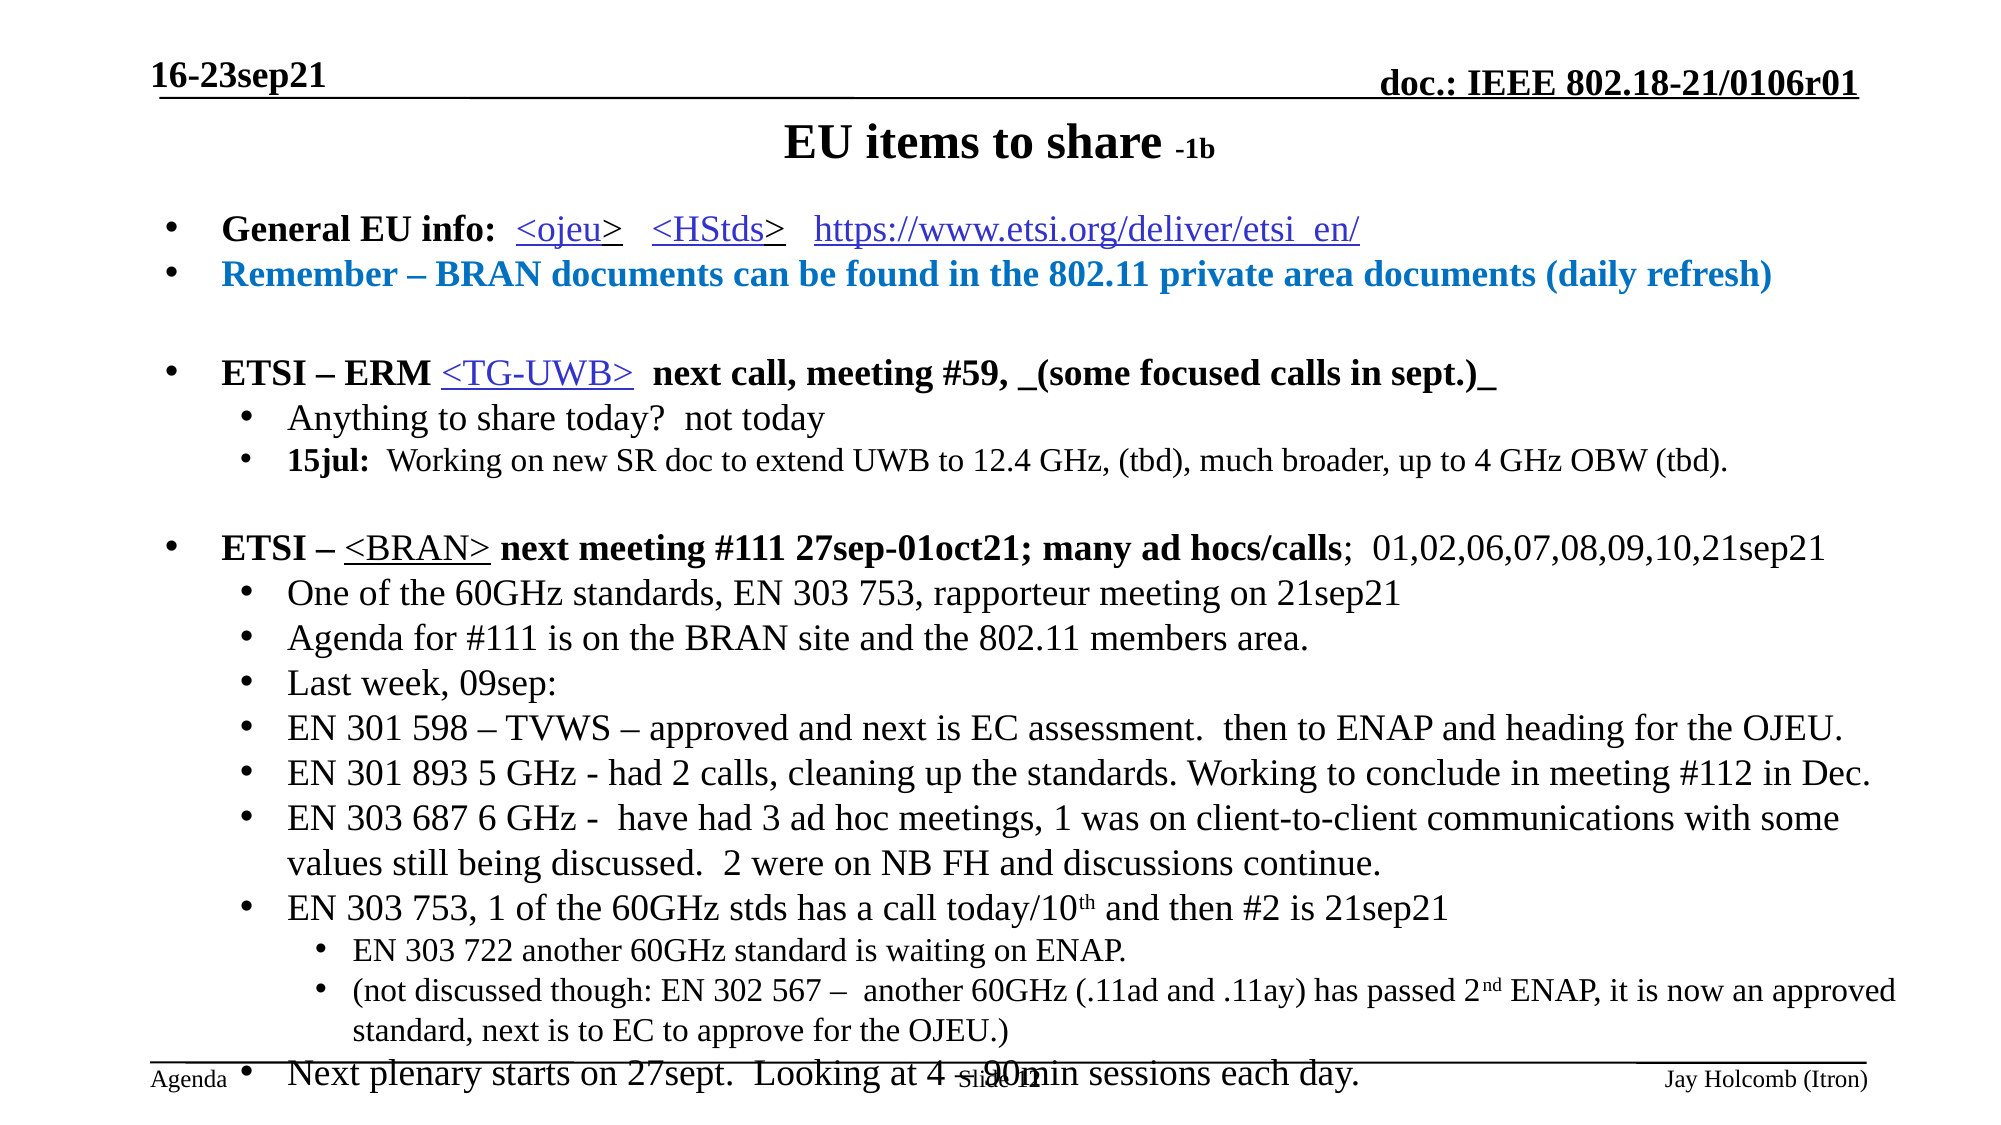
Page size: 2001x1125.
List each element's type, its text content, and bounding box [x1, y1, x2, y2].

footer Jay Holcomb (Itron) [1171, 1061, 1869, 1093]
title EU items to share -1b [362, 100, 1638, 176]
list General EU info: <ojeu> <HStds> https://www.etsi.org/deliver/etsi_en/ Remember – BRAN documents can be found in the 802.11 private area documents (daily refresh) ETSI – ERM <TG-UWB> next call, meeting #59, _(some focused calls in sept.)_ Anything to share today? not today 15jul: Working on new SR doc to extend UWB to 12.4 GHz, (tbd), much broader, up to 4 GHz OBW (tbd). ETSI – <BRAN> next meeting #111 27sep-01oct21; many ad hocs/calls; 01,02,06,07,08,09,10,21sep21 One of the 60GHz standards, EN 303 753, rapporteur meeting on 21sep21 Agenda for #111 is on the BRAN site and the 802.11 members area. Last week, 09sep: EN 301 598 – TVWS – approved and next is EC assessment. then to ENAP and heading for the OJEU. EN 301 893 5 GHz - had 2 calls, cleaning up the standards. Working to conclude in meeting #112 in Dec. EN 303 687 6 GHz - have had 3 ad hoc meetings, 1 was on client-to-client communications with some values still being discussed. 2 were on NB FH and discussions continue. EN 303 753, 1 of the 60GHz stds has a call today/10th and then #2 is 21sep21 EN 303 722 another 60GHz standard is waiting on ENAP. (not discussed though: EN 302 567 – another 60GHz (.11ad and .11ay) has passed 2nd ENAP, it is now an approved standard, next is to EC to approve for the OJEU.) Next plenary starts on 27sept. Looking at 4 – 90min sessions each day. [149, 196, 1926, 1063]
slide_number Slide 12 [933, 1061, 1067, 1123]
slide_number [149, 49, 651, 95]
